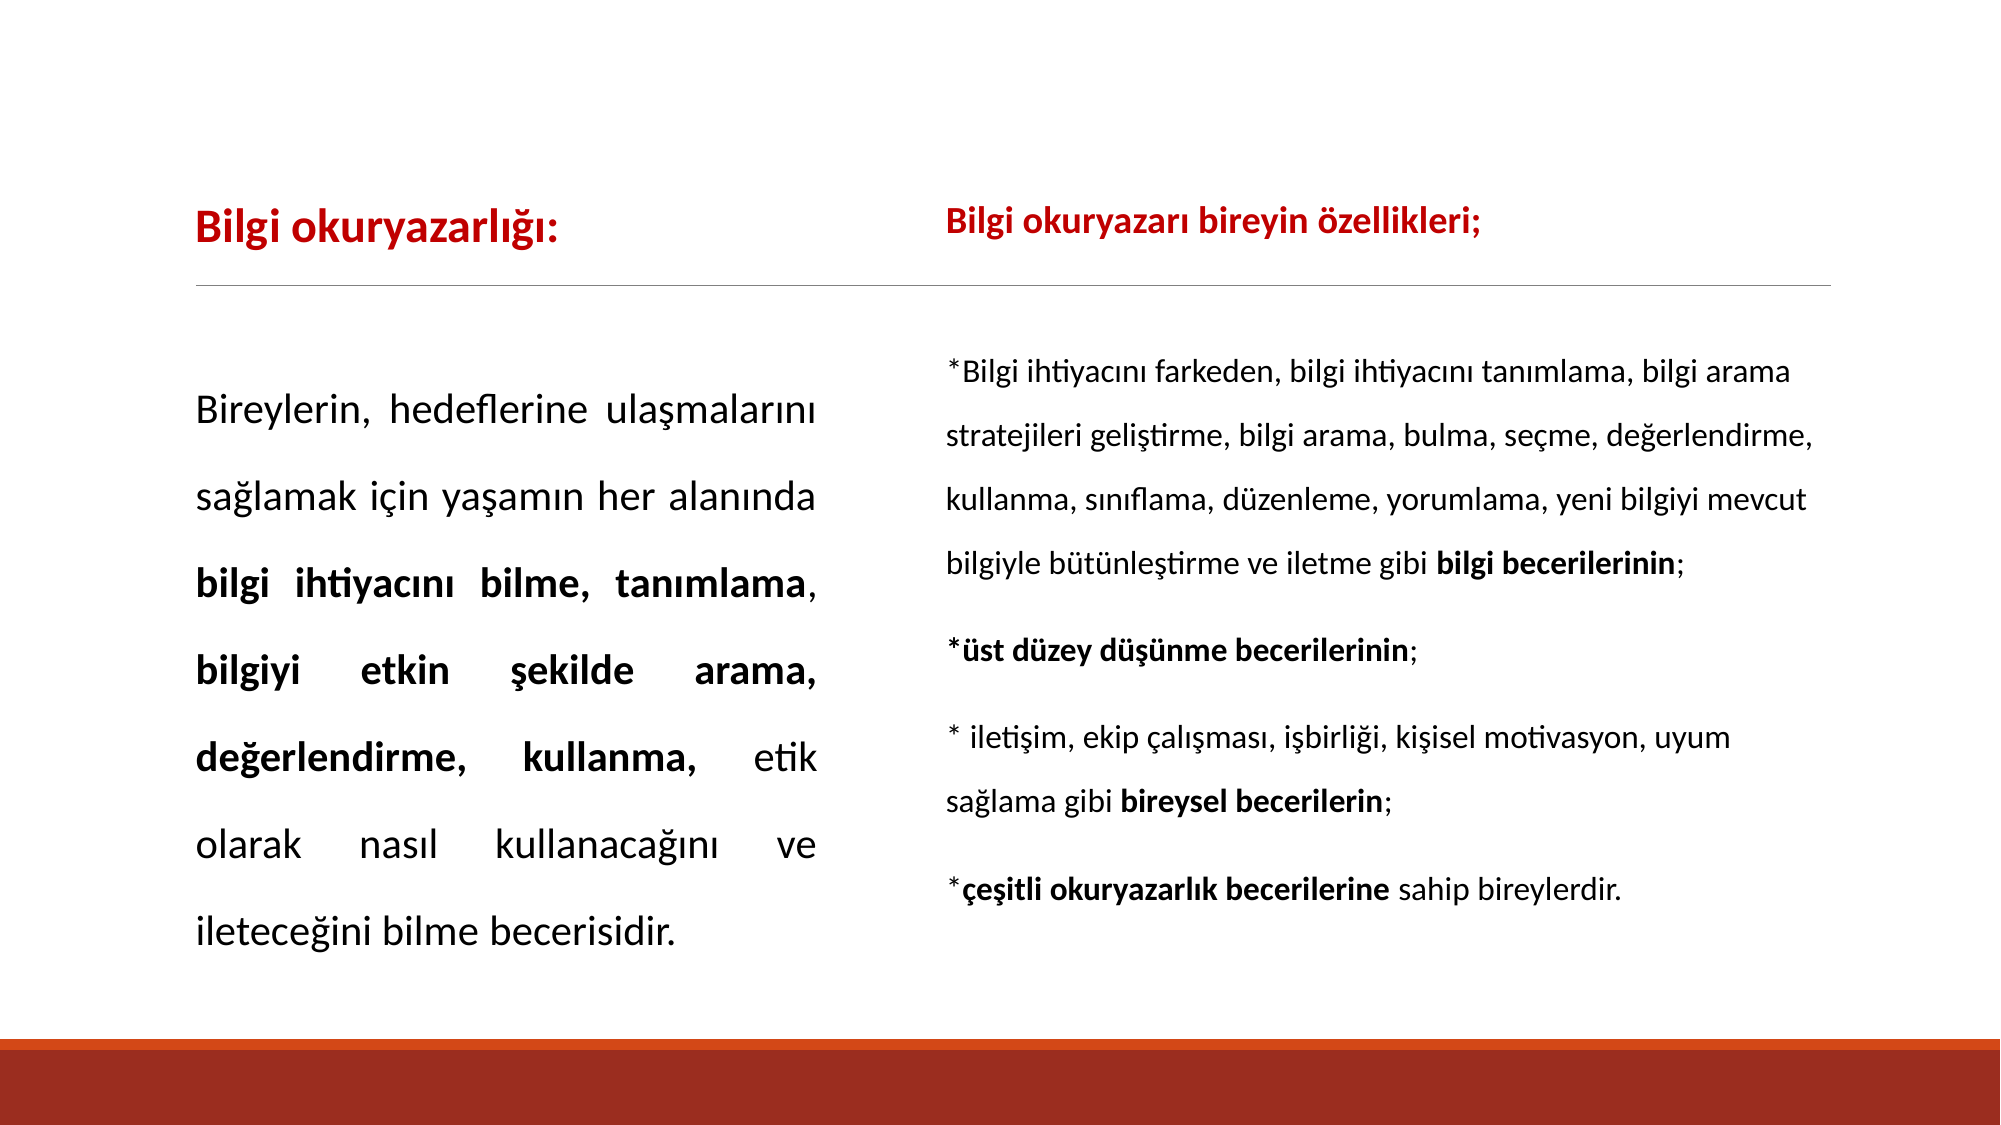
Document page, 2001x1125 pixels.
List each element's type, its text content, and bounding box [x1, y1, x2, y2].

list Bilgi okuryazarı bireyin özellikleri; *Bilgi ihtiyacını farkeden, bilgi ihtiyacını tanımlama, bilgi arama stratejileri geliştirme, bilgi arama, bulma, seçme, değerlendirme, kullanma, sınıflama, düzenleme, yorumlama, yeni bilgiyi mevcut bilgiyle bütünleştirme ve iletme gibi bilgi becerilerinin; *üst düzey düşünme becerilerinin; * iletişim, ekip çalışması, işbirliği, kişisel motivasyon, uyum sağlama gibi bireysel becerilerin; *çeşitli okuryazarlık becerilerine sahip bireylerdir. [931, 193, 1830, 963]
list Bilgi okuryazarlığı: Bireylerin, hedeflerine ulaşmalarını sağlamak için yaşamın her alanında bilgi ihtiyacını bilme, tanımlama, bilgiyi etkin şekilde arama, değerlendirme, kullanma, etik olarak nasıl kullanacağını ve ileteceğini bilme becerisidir. [180, 193, 818, 963]
